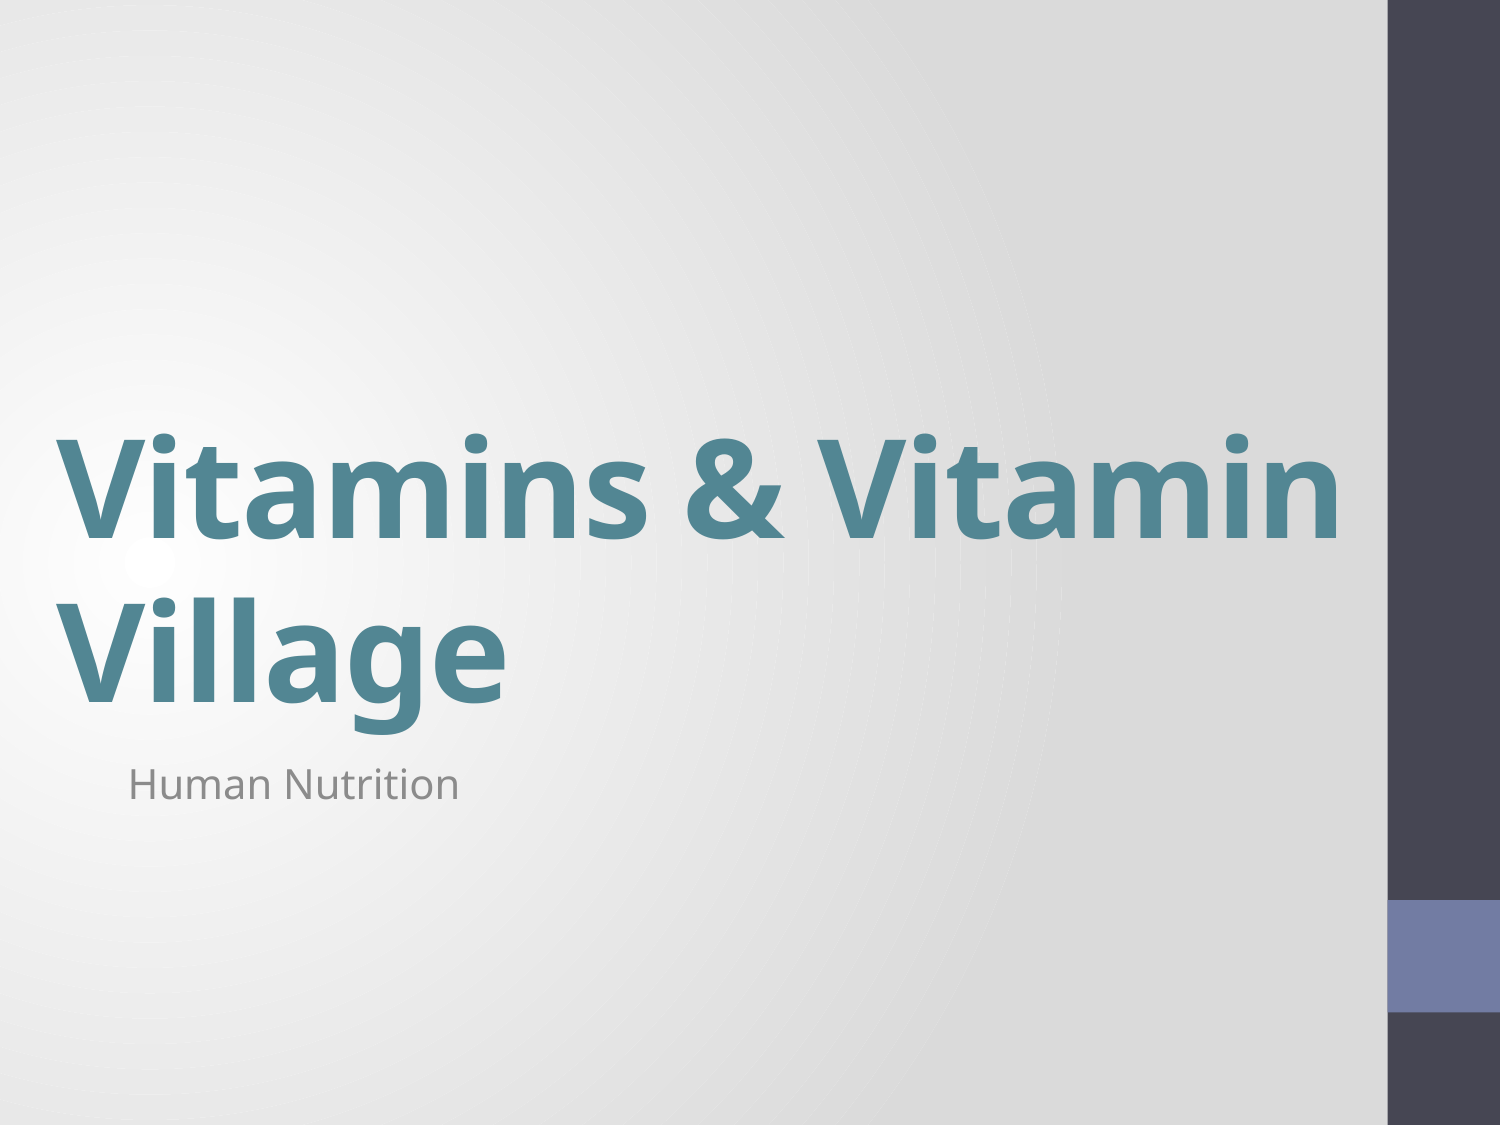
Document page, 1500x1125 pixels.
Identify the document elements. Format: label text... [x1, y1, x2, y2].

subtitle Human Nutrition [112, 750, 1173, 925]
title Vitamins & Vitamin Village [41, 312, 1365, 738]
